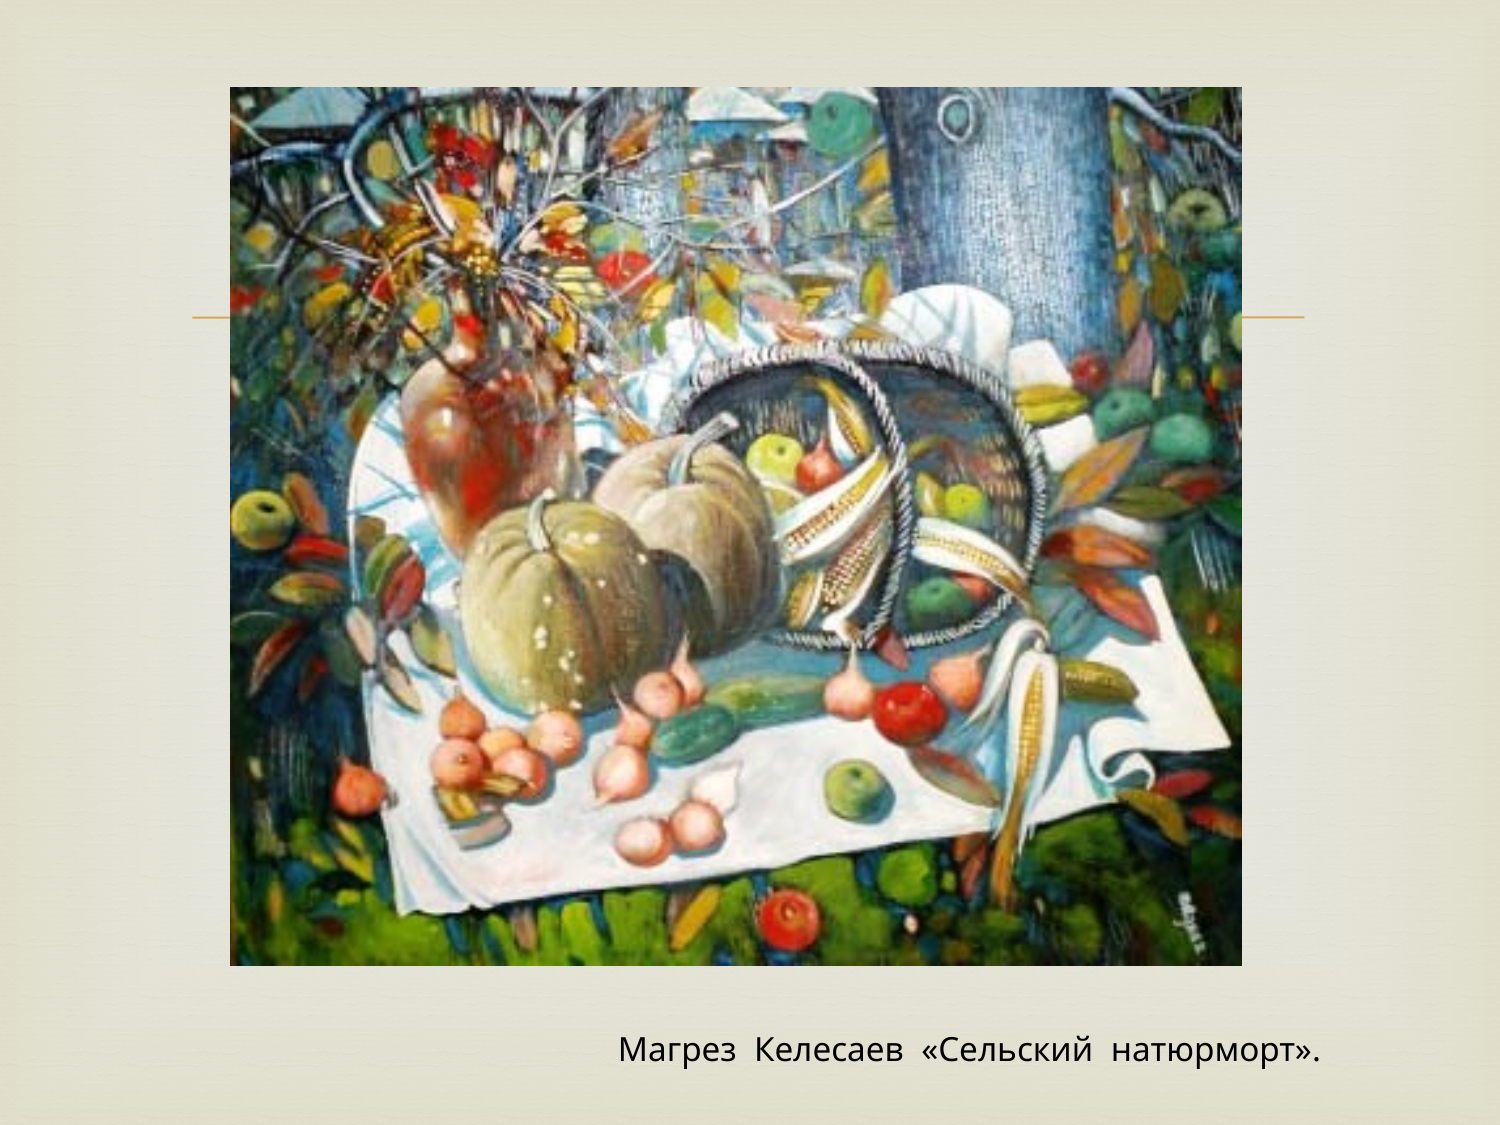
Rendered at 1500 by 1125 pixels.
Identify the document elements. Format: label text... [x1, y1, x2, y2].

text_box Магрез Келесаев «Сельский натюрморт». [603, 1021, 1337, 1076]
picture [229, 87, 1242, 967]
